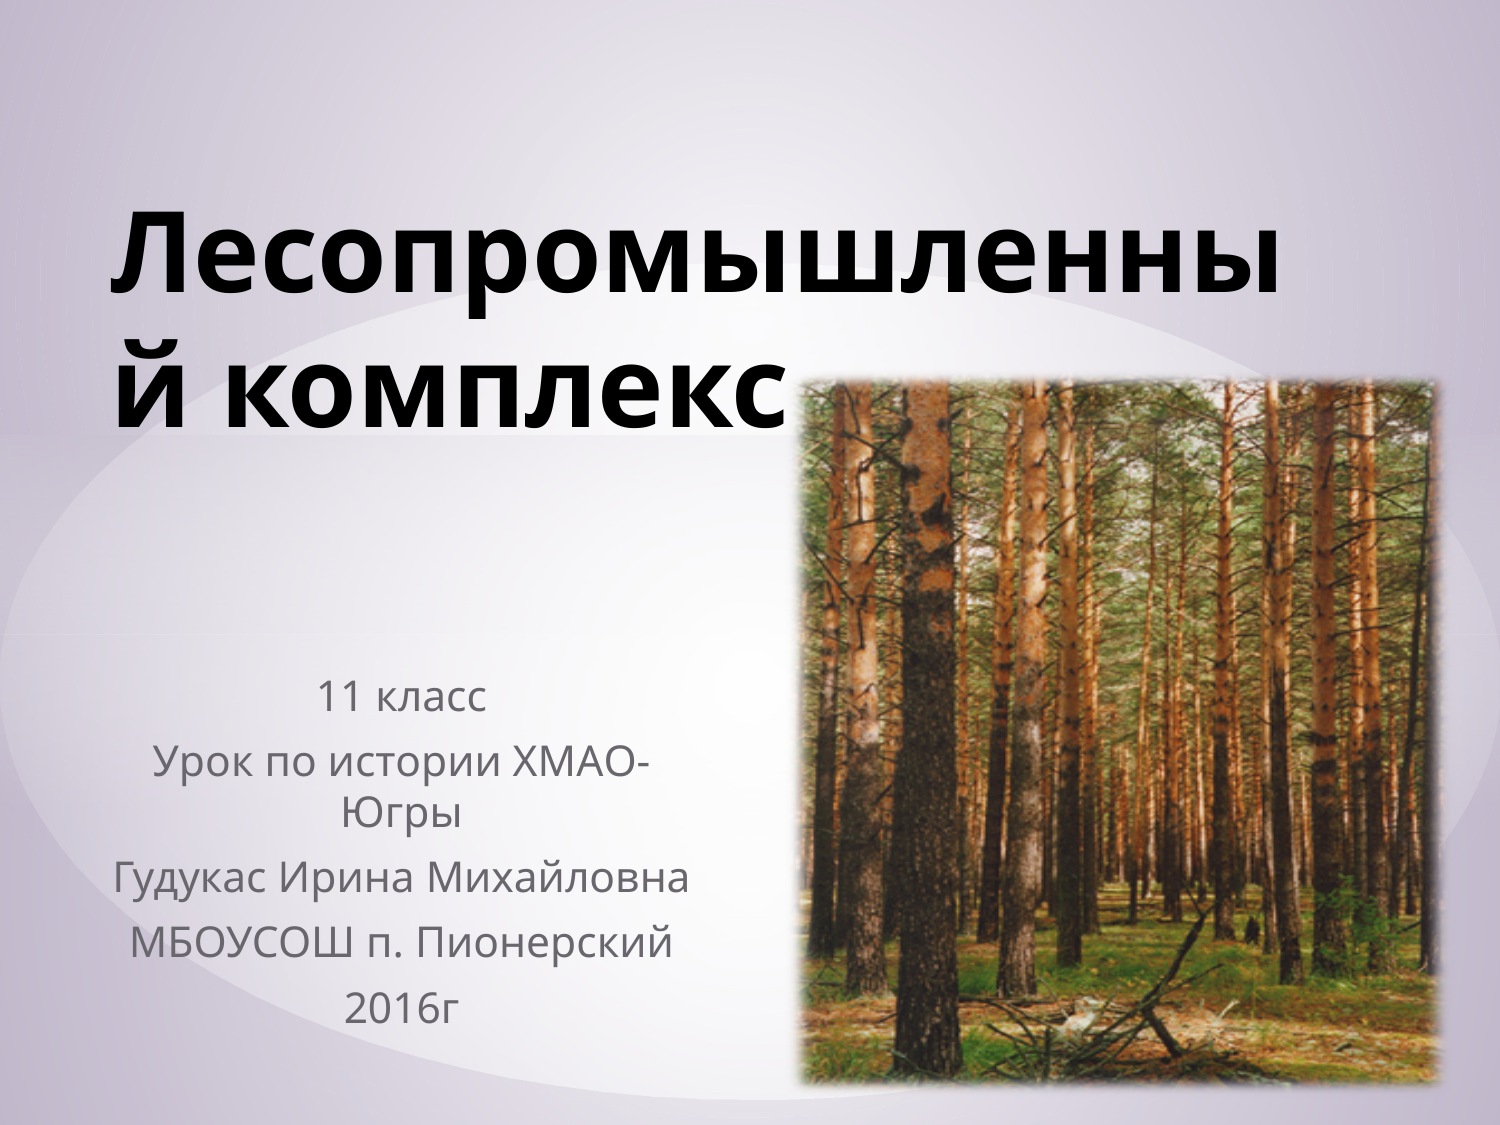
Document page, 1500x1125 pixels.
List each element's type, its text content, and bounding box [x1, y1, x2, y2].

title Лесопромышленный комплекс [64, 172, 1343, 467]
subtitle 11 класс Урок по истории ХМАО-Югры Гудукас Ирина Михайловна МБОУСОШ п. Пионерский 2016г [88, 661, 715, 1047]
picture [785, 369, 1456, 1098]
